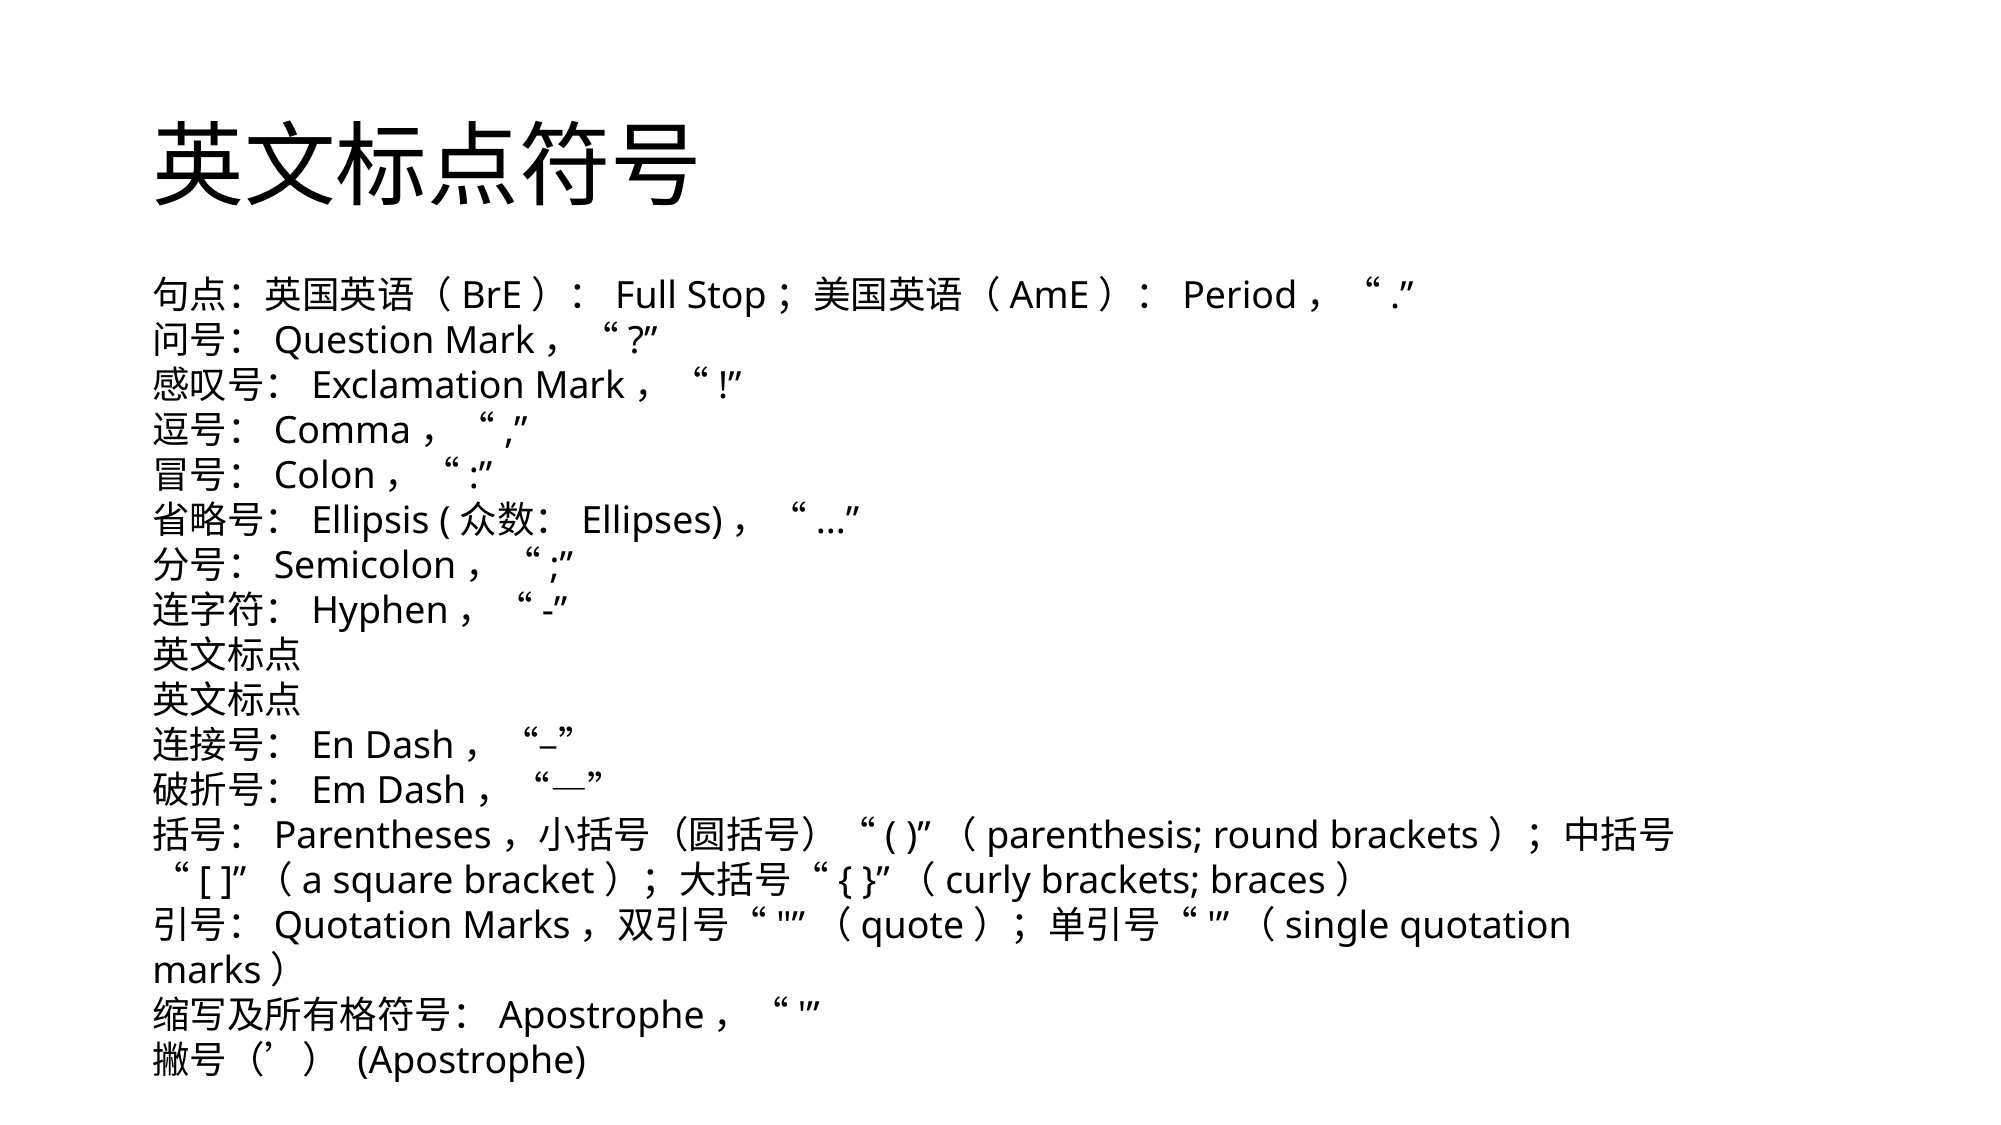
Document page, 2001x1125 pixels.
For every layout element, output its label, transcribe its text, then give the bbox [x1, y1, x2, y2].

text_box 句点：英国英语（BrE）：Full Stop；美国英语（AmE）：Period，“.” 问号：Question Mark，“?” 感叹号：Exclamation Mark，“!” 逗号：Comma，“,” 冒号：Colon，“:” 省略号：Ellipsis (众数：Ellipses)，“...” 分号：Semicolon，“;” 连字符：Hyphen，“-” 英文标点 英文标点 连接号：En Dash，“–” 破折号：Em Dash，“—” 括号：Parentheses，小括号（圆括号）“( )”（parenthesis; round brackets）；中括号“[ ]”（a square bracket）；大括号“{ }”（curly brackets; braces） 引号：Quotation Marks，双引号“"”（quote）；单引号“'”（single quotation marks） 缩写及所有格符号：Apostrophe，“'” 撇号（’） (Apostrophe) [137, 263, 1696, 1089]
title 英文标点符号 [137, 59, 1863, 278]
